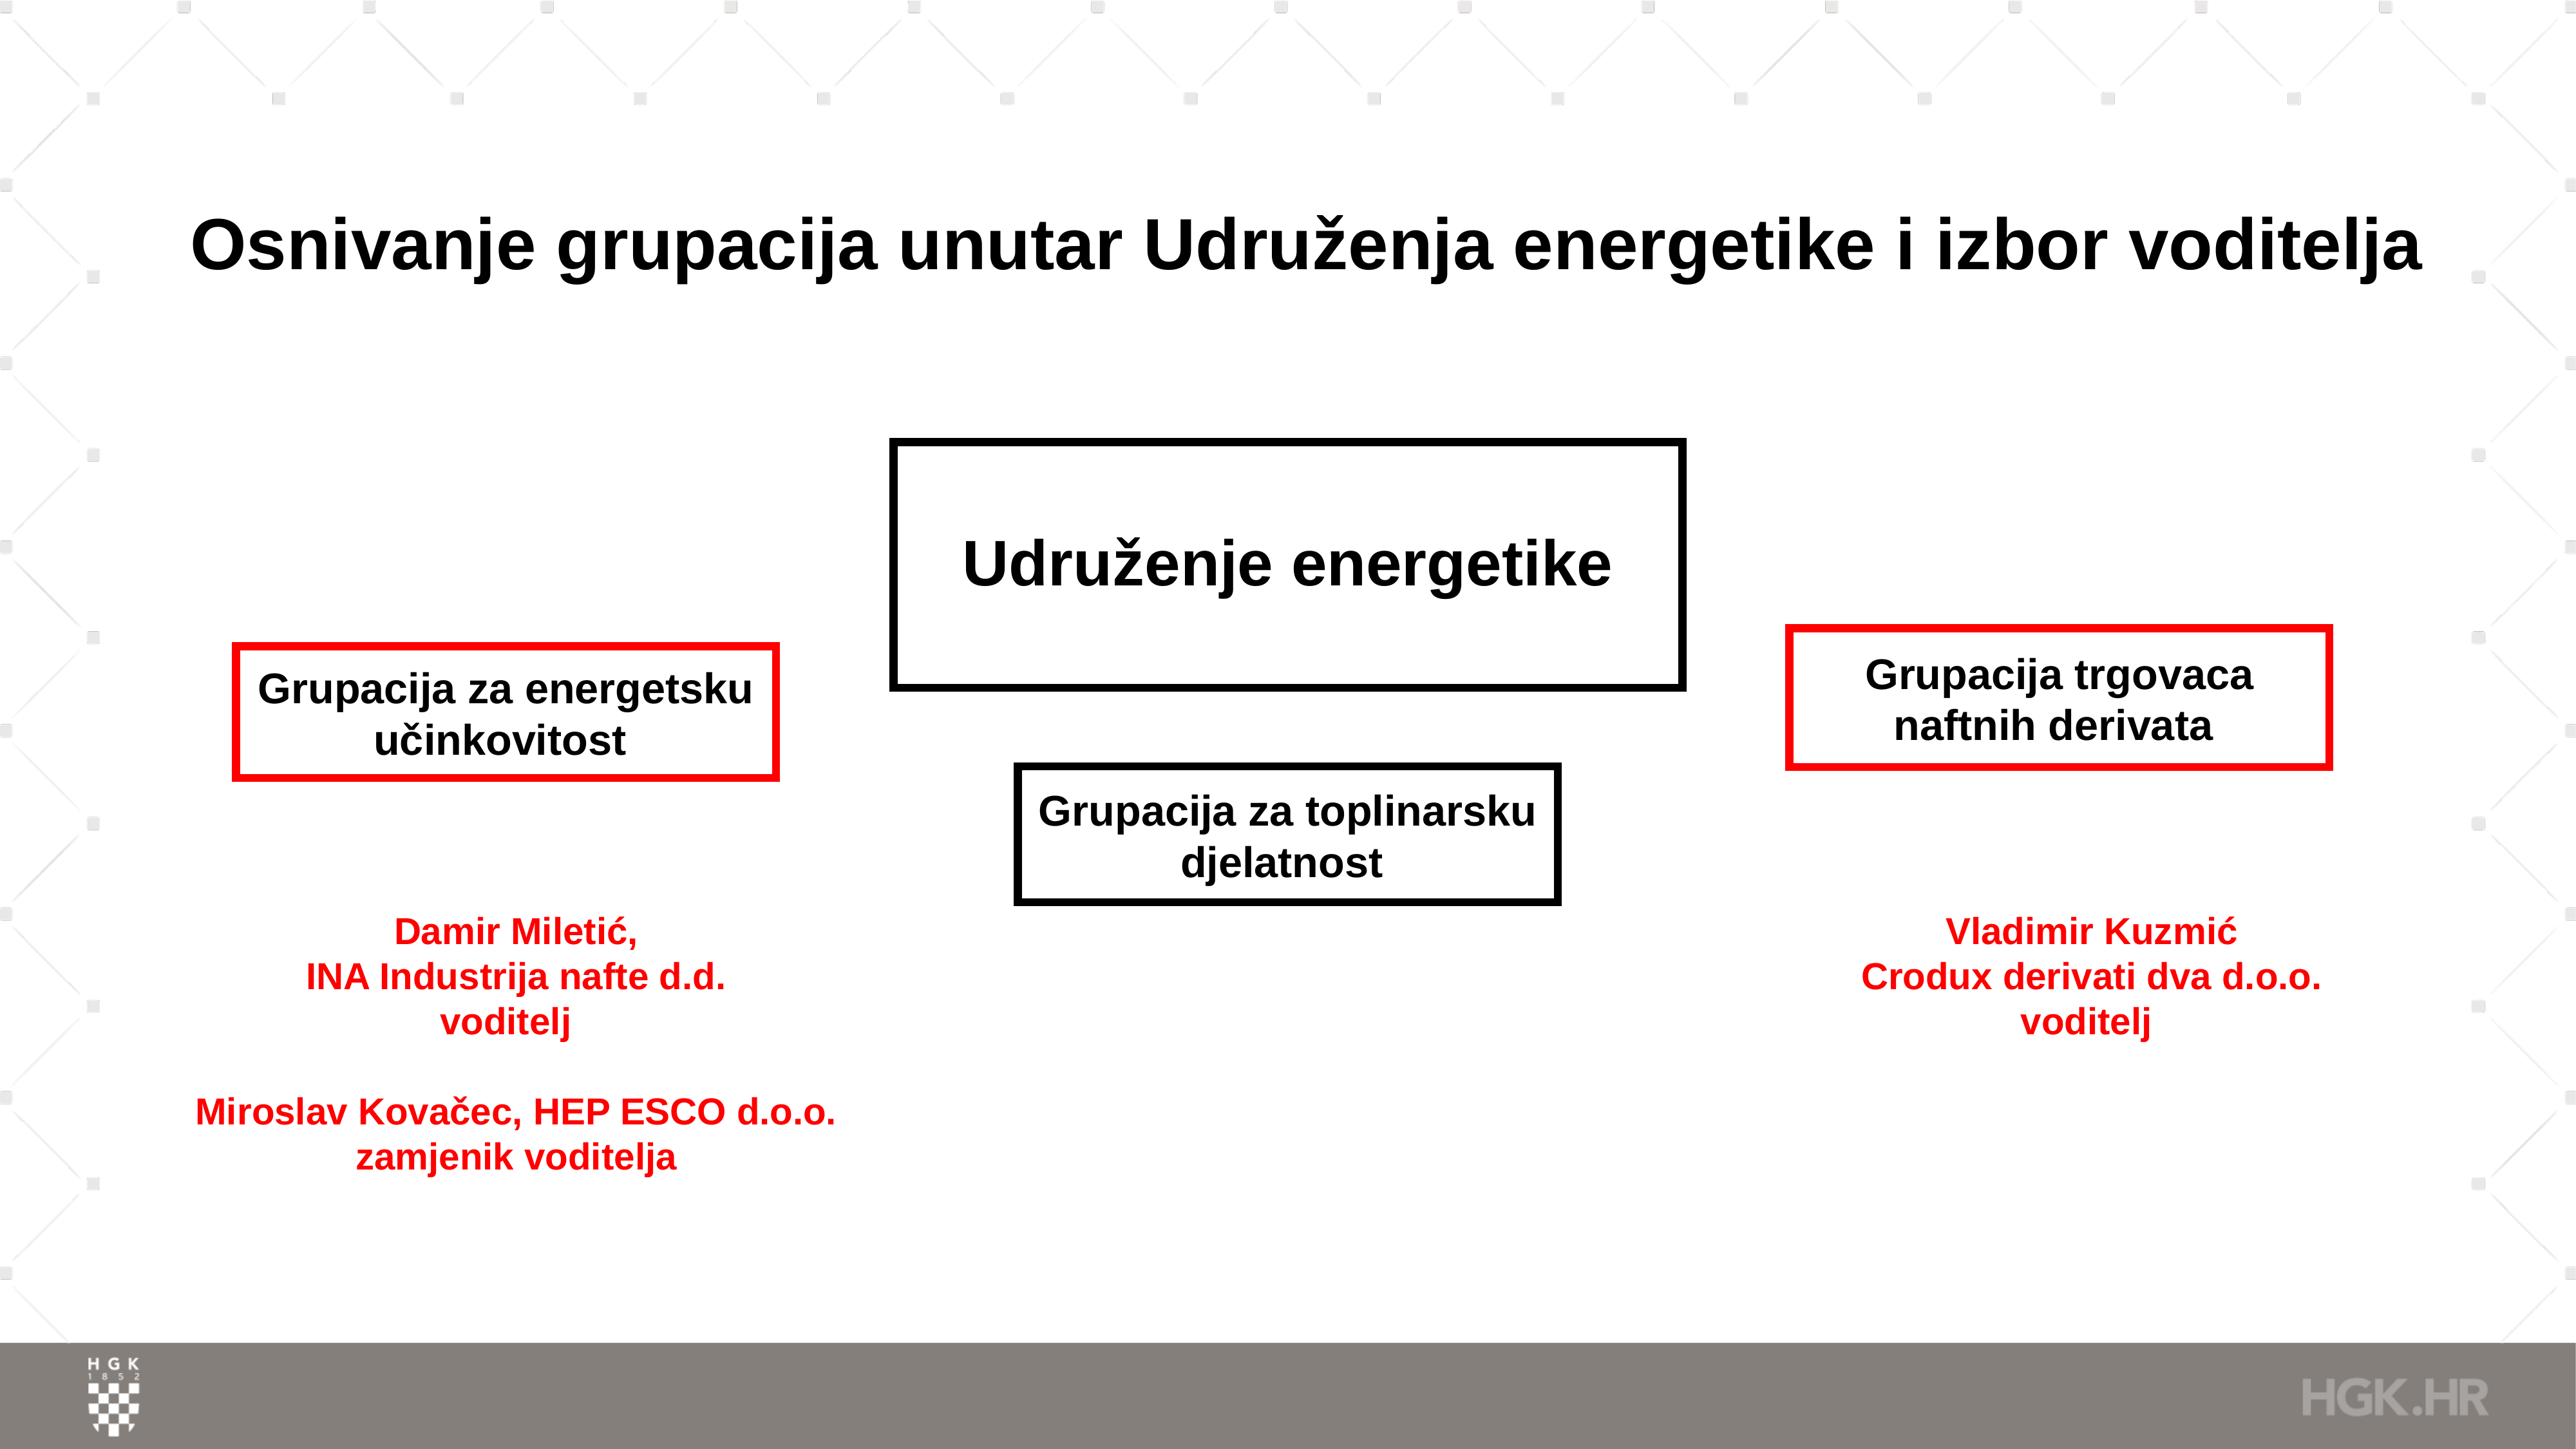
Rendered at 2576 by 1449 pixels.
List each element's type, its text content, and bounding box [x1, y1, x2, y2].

text_box Grupacija za energetsku učinkovitost [236, 645, 777, 779]
text_box Vladimir Kuzmić Crodux derivati dva d.o.o. voditelj [1824, 902, 2360, 1047]
text_box Grupacija za toplinarsku djelatnost [1018, 766, 1558, 903]
text_box Grupacija trgovaca naftnih derivata [1789, 628, 2330, 768]
list Udruženje energetike [893, 441, 1683, 688]
title Osnivanje grupacija unutar Udruženja energetike i izbor voditelja [171, 134, 2443, 357]
text_box Damir Miletić, INA Industrija nafte d.d. voditelj Miroslav Kovačec, HEP ESCO d.o.o. zamjenik voditelja [171, 902, 862, 1182]
